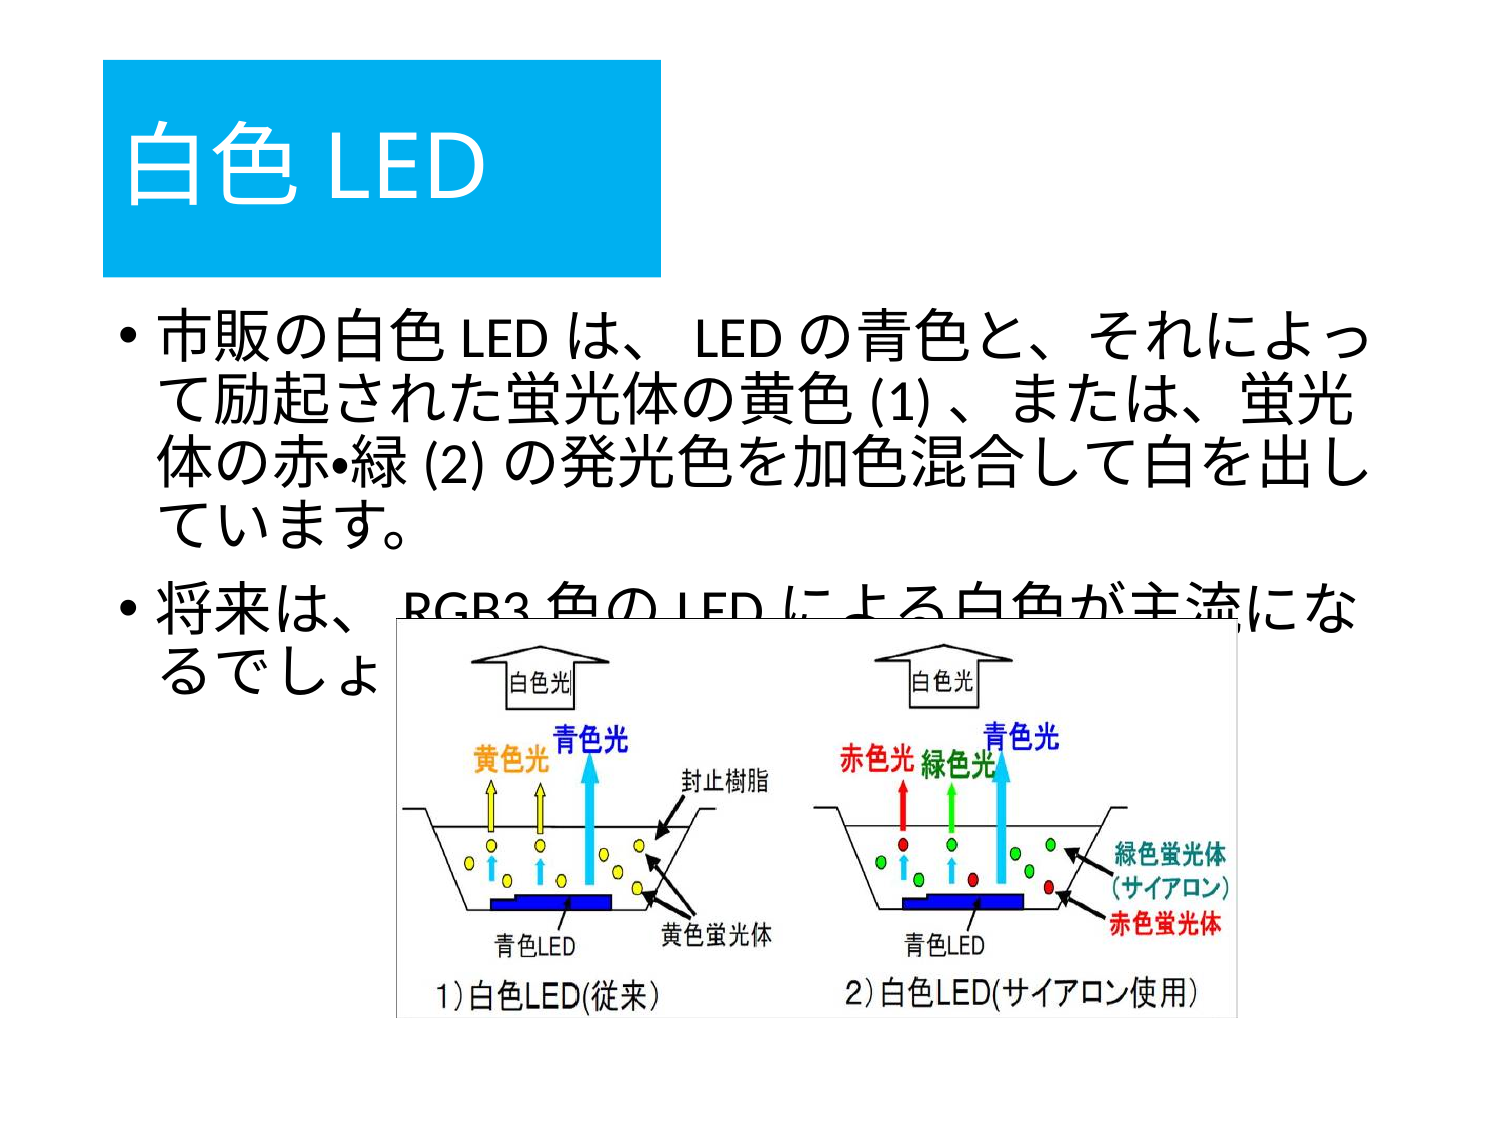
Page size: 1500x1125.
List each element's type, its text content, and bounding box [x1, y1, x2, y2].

picture [395, 618, 1238, 1018]
title 白色LED [103, 59, 661, 278]
list 市販の白色LEDは、LEDの青色と、それによって励起された蛍光体の黄色(1)、または、蛍光体の赤・緑(2)の発光色を加色混合して白を出しています。 将来は、RGB3色のLEDによる白色が主流になるでしょう [103, 299, 1397, 1014]
